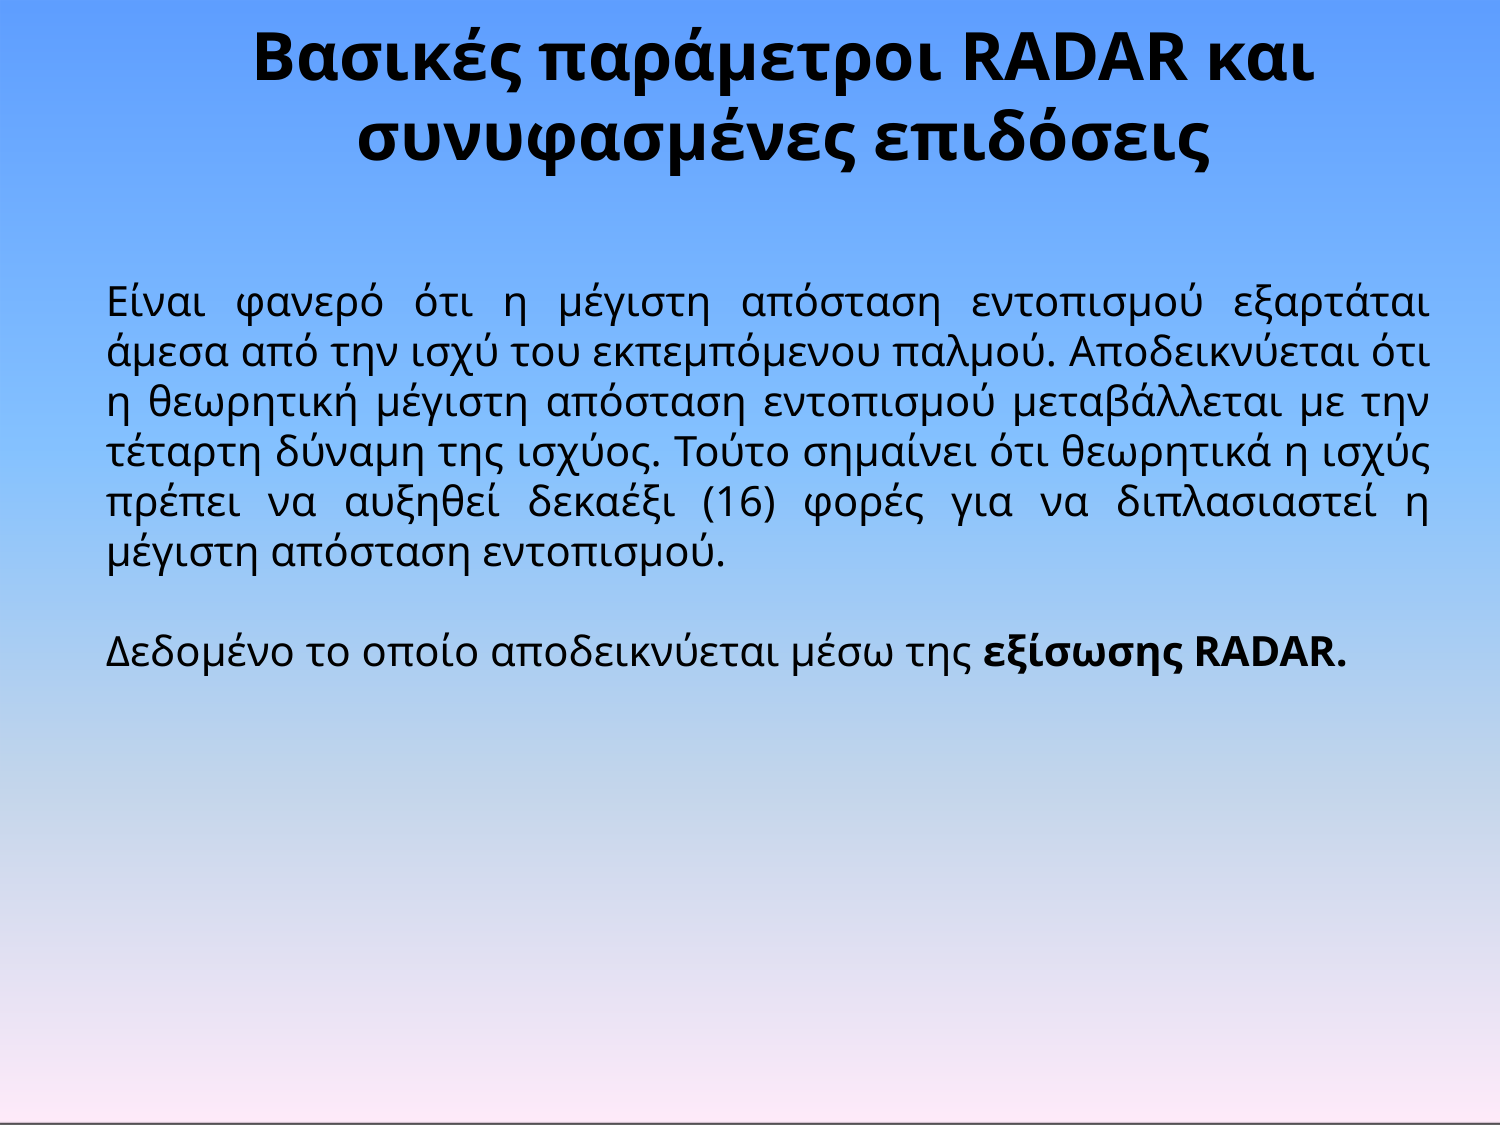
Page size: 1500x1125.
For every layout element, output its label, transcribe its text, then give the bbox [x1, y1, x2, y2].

title Βασικές παράμετροι RADAR και συνυφασμένες επιδόσεις [139, 13, 1428, 199]
text_box [54, 199, 1430, 350]
picture [0, 0, 1500, 1125]
text_box Είναι φανερό ότι η μέγιστη απόσταση εντοπισμού εξαρτάται άμεσα από την ισχύ του εκπεμπόμενου παλμού. Αποδεικνύεται ότι η θεωρητική μέγιστη απόσταση εντοπισμού μεταβάλλεται με την τέταρτη δύναμη της ισχύος. Τούτο σημαίνει ότι θεωρητικά η ισχύς πρέπει να αυξηθεί δεκαέξι (16) φορές για να διπλασιαστεί η μέγιστη απόσταση εντοπισμού. Δεδομένο το οποίο αποδεικνύεται μέσω της εξίσωσης RADAR. [91, 222, 1446, 683]
